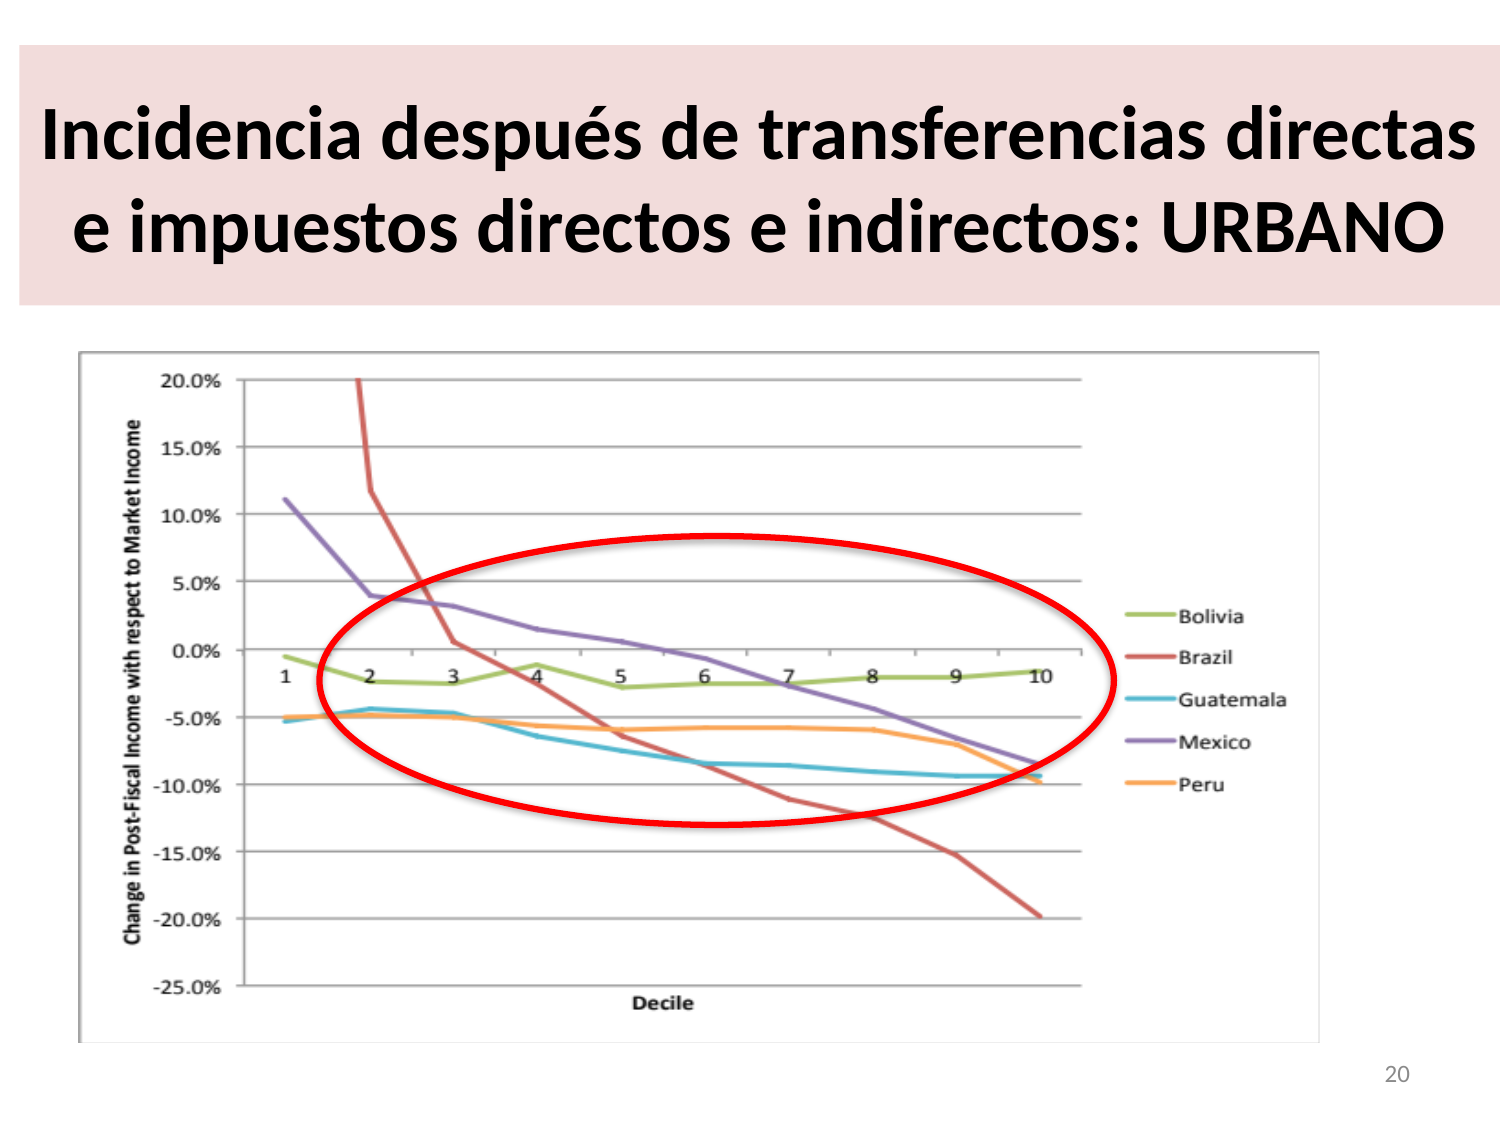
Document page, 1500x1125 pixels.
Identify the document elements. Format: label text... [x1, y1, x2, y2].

picture [76, 350, 1320, 1043]
slide_number 20 [1074, 1042, 1425, 1103]
title Incidencia después de transferencias directas e impuestos directos e indirectos: URBANO [19, 45, 1500, 306]
